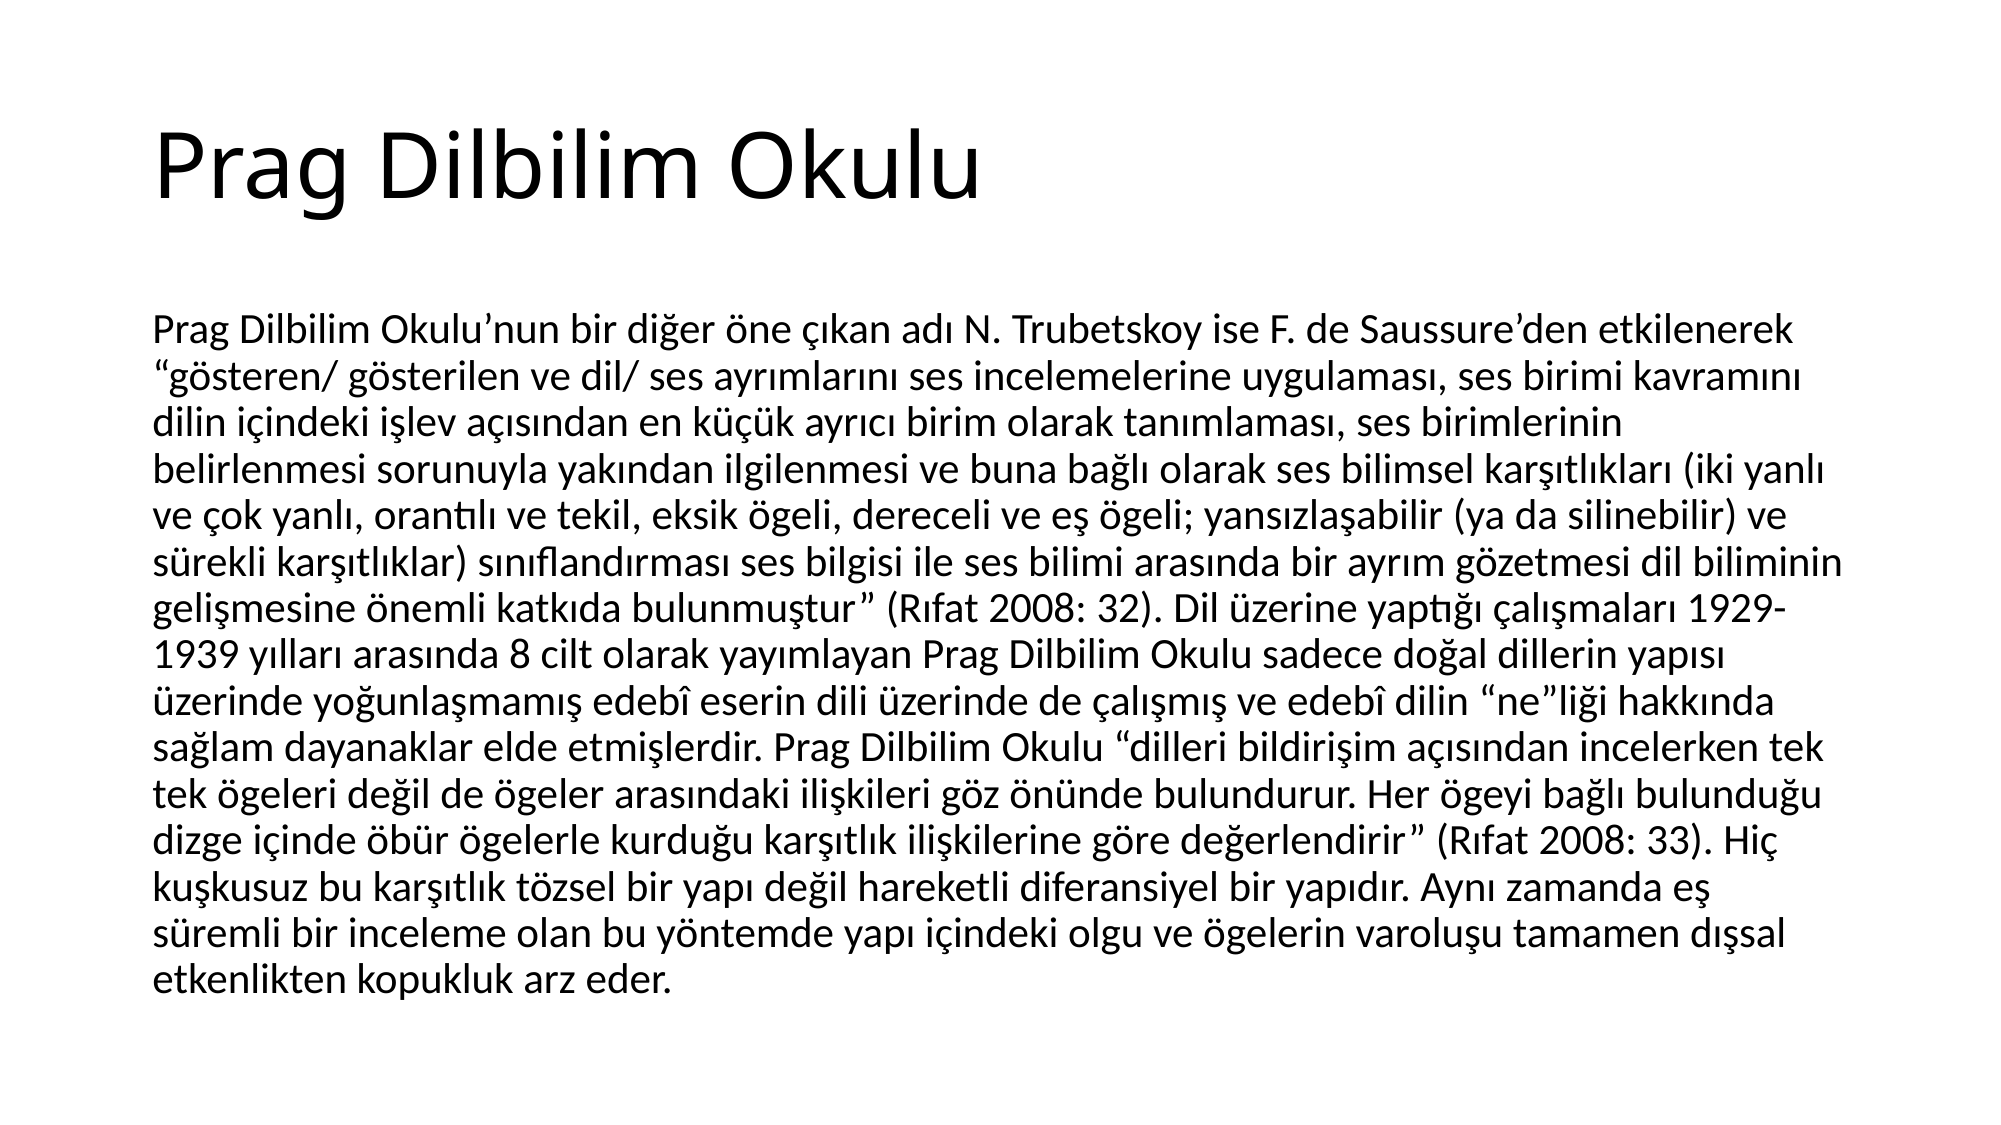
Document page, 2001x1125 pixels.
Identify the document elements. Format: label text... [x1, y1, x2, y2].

list Prag Dilbilim Okulu’nun bir diğer öne çıkan adı N. Trubetskoy ise F. de Saussure’den etkilenerek “gösteren/ gösterilen ve dil/ ses ayrımlarını ses incelemelerine uygulaması, ses birimi kavramını dilin içindeki işlev açısından en küçük ayrıcı birim olarak tanımlaması, ses birimlerinin belirlenmesi sorunuyla yakından ilgilenmesi ve buna bağlı olarak ses bilimsel karşıtlıkları (iki yanlı ve çok yanlı, orantılı ve tekil, eksik ögeli, dereceli ve eş ögeli; yansızlaşabilir (ya da silinebilir) ve sürekli karşıtlıklar) sınıflandırması ses bilgisi ile ses bilimi arasında bir ayrım gözetmesi dil biliminin gelişmesine önemli katkıda bulunmuştur” (Rıfat 2008: 32). Dil üzerine yaptığı çalışmaları 1929-1939 yılları arasında 8 cilt olarak yayımlayan Prag Dilbilim Okulu sadece doğal dillerin yapısı üzerinde yoğunlaşmamış edebî eserin dili üzerinde de çalışmış ve edebî dilin “ne”liği hakkında sağlam dayanaklar elde etmişlerdir. Prag Dilbilim Okulu “dilleri bildirişim açısından incelerken tek tek ögeleri değil de ögeler arasındaki ilişkileri göz önünde bulundurur. Her ögeyi bağlı bulunduğu dizge içinde öbür ögelerle kurduğu karşıtlık ilişkilerine göre değerlendirir” (Rıfat 2008: 33). Hiç kuşkusuz bu karşıtlık tözsel bir yapı değil hareketli diferansiyel bir yapıdır. Aynı zamanda eş süremli bir inceleme olan bu yöntemde yapı içindeki olgu ve ögelerin varoluşu tamamen dışsal etkenlikten kopukluk arz eder. [137, 299, 1863, 1014]
title Prag Dilbilim Okulu [137, 59, 1863, 278]
